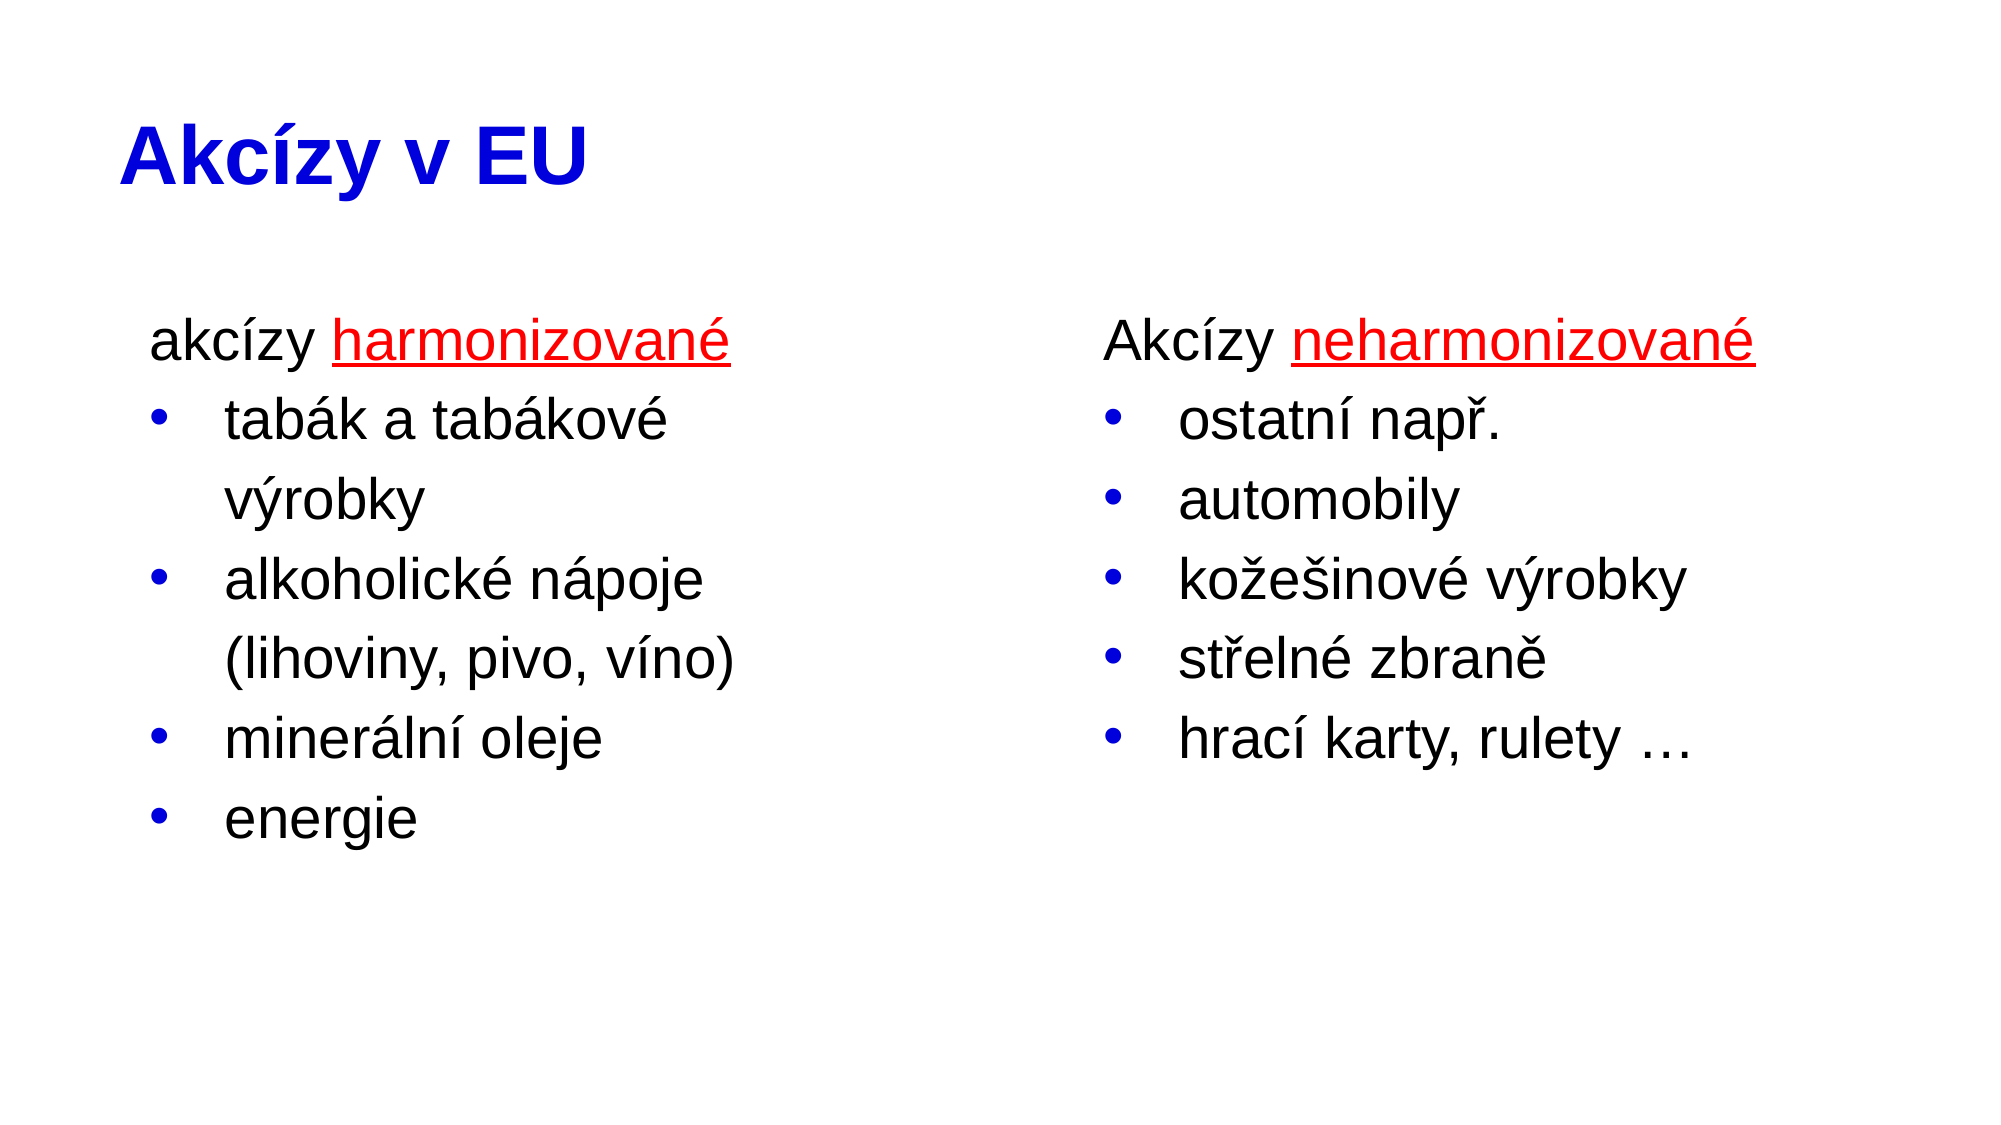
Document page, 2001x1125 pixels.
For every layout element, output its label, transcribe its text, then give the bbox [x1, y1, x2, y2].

list Akcízy neharmonizované ostatní např. automobily kožešinové výrobky střelné zbraně hrací karty, rulety … [1103, 292, 1783, 967]
list akcízy harmonizované tabák a tabákové výrobky alkoholické nápoje (lihoviny, pivo, víno) minerální oleje energie [149, 292, 776, 967]
title Akcízy v EU [118, 118, 1883, 193]
